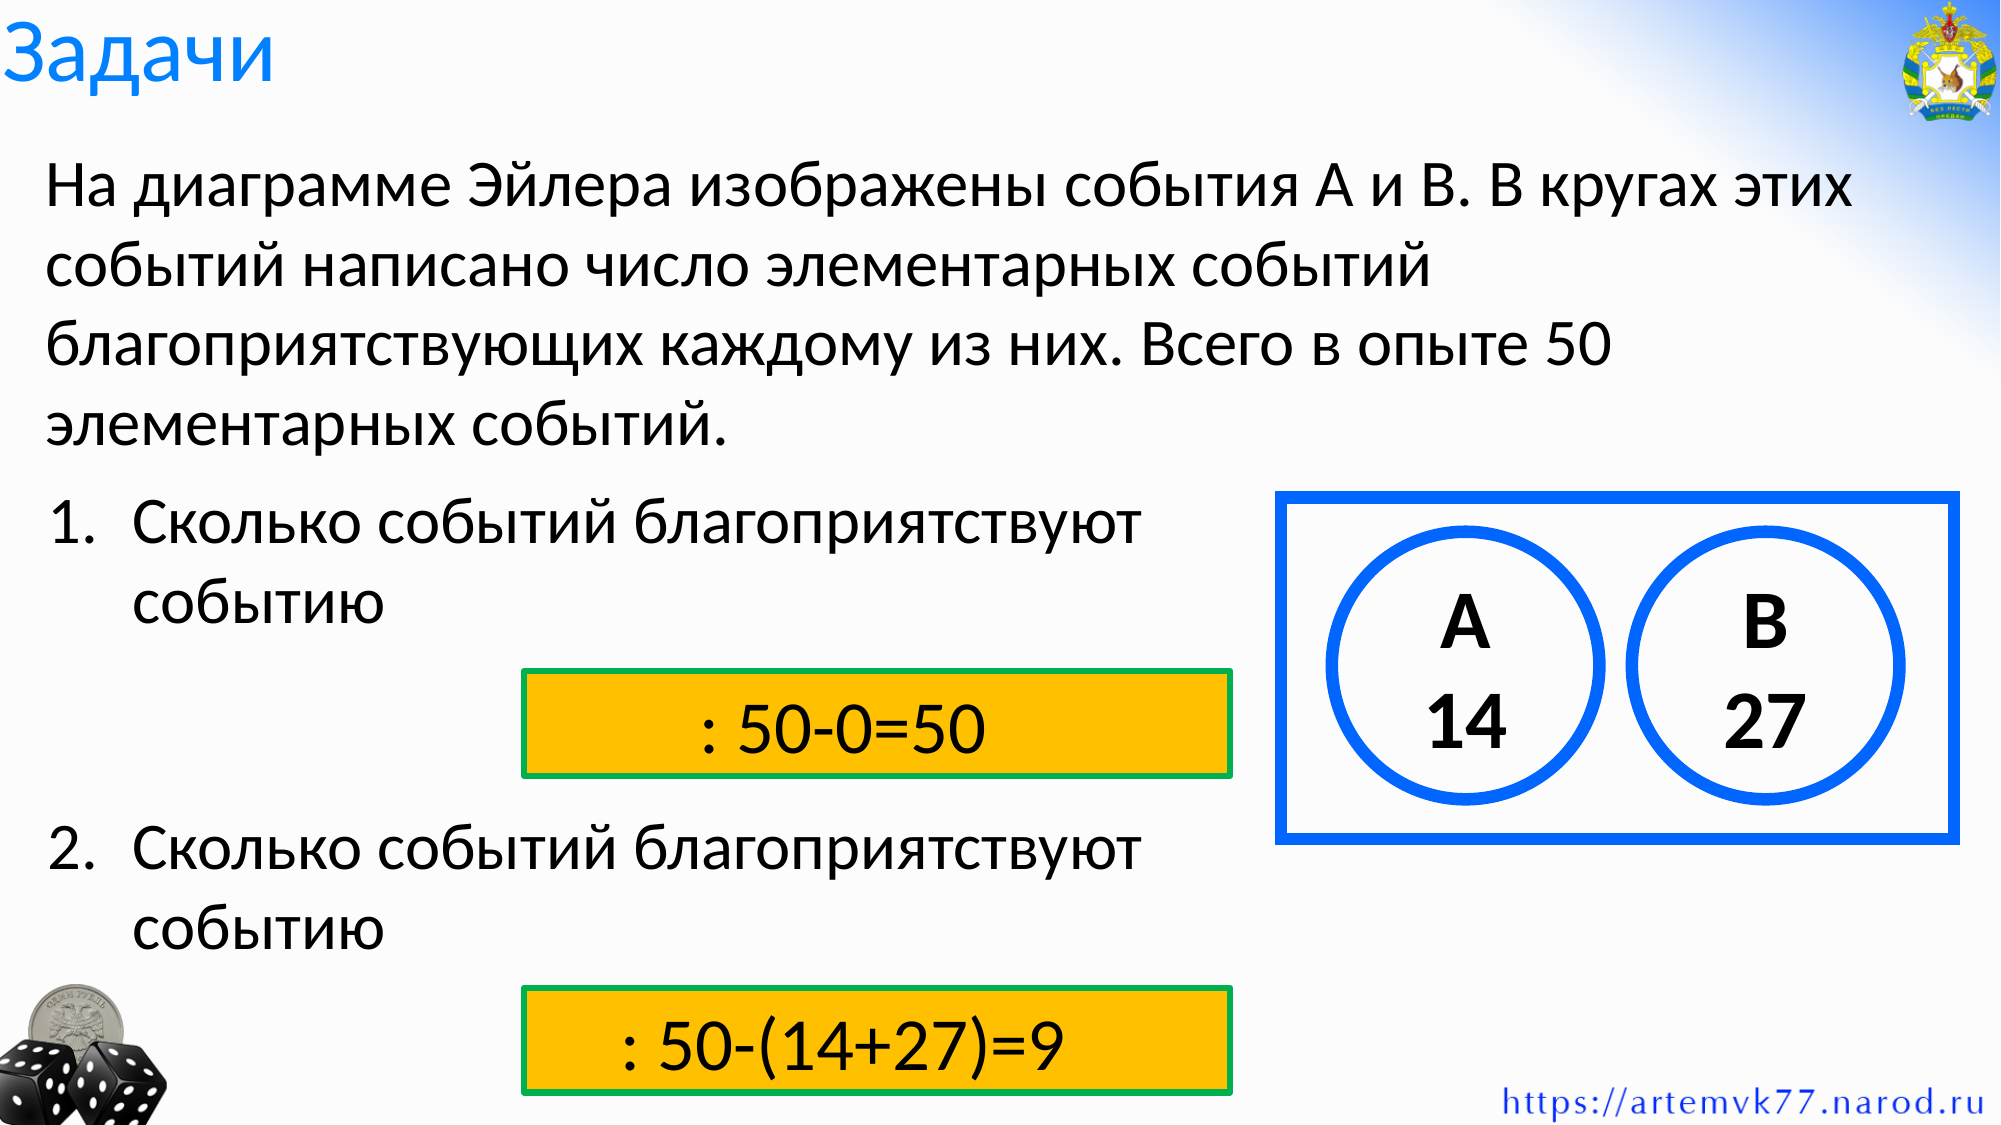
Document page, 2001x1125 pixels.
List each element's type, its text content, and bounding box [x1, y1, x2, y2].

text_box На диаграмме Эйлера изображены события А и В. В кругах этих событий написано число элементарных событий благоприятствующих каждому из них. Всего в опыте 50 элементарных событий. [43, 137, 1969, 460]
picture [0, 0, 2001, 1125]
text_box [1280, 497, 1955, 840]
title Задачи [0, 0, 1059, 146]
